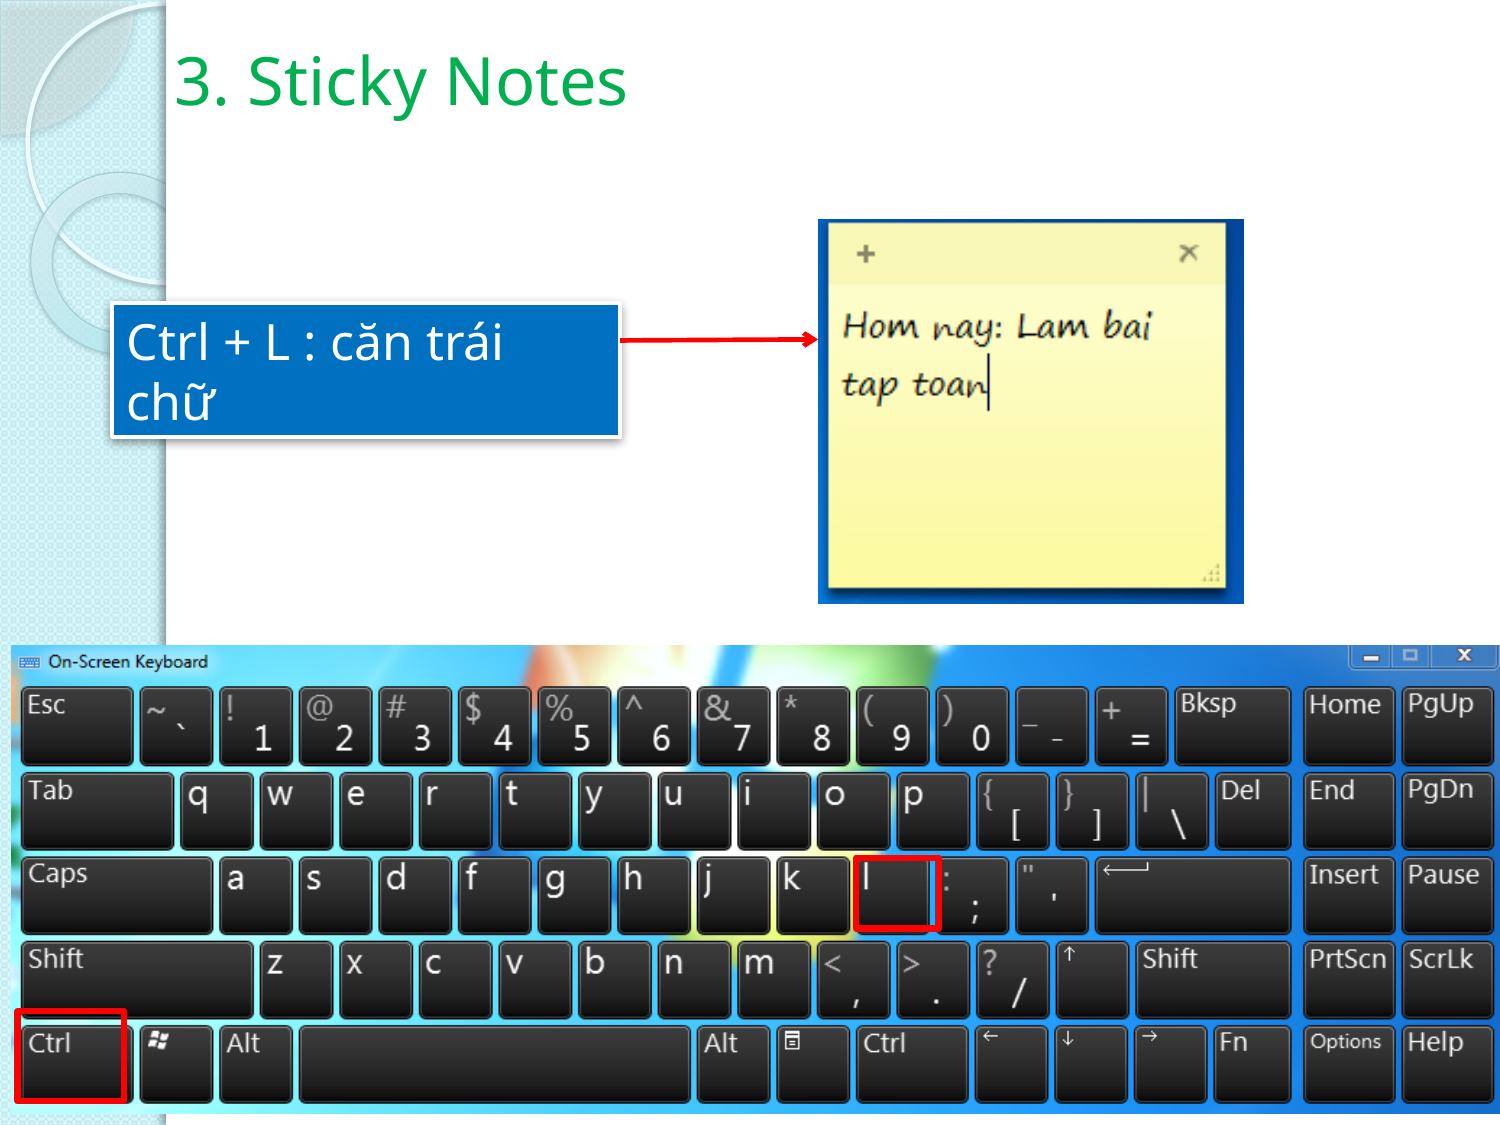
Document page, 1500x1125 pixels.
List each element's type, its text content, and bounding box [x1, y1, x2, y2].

title 3. Sticky Notes [159, 0, 1390, 173]
text_box Ctrl + L : căn trái chữ [110, 301, 622, 439]
picture [817, 219, 1244, 604]
picture [11, 644, 1500, 1114]
